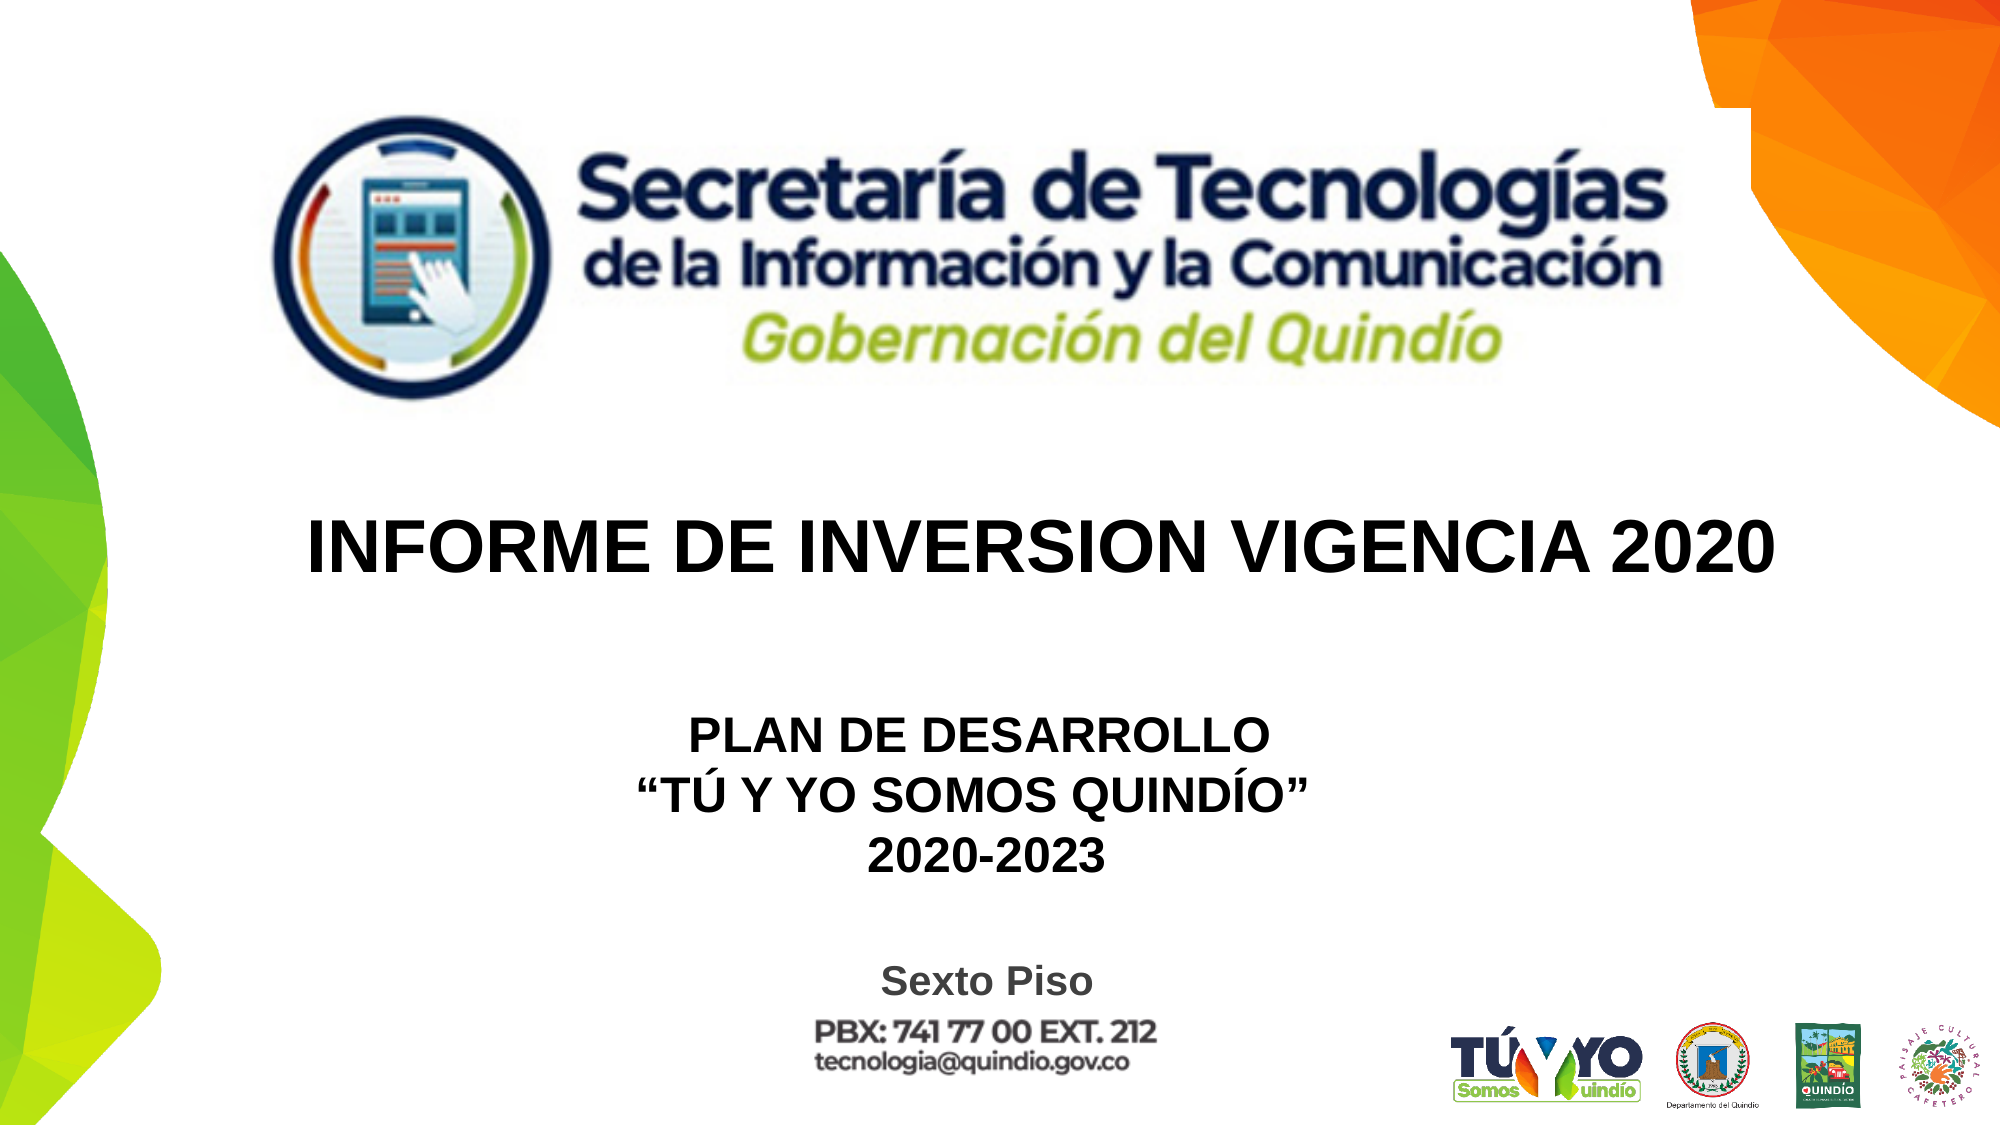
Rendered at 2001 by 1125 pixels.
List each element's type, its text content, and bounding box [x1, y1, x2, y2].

text_box Sexto Piso [865, 946, 1109, 1012]
picture [1451, 1022, 1980, 1109]
text_box INFORME DE INVERSION VIGENCIA 2020 [236, 490, 1849, 696]
picture [0, 6, 186, 1125]
text_box PLAN DE DESARROLLO “TÚ Y YO SOMOS QUINDÍO” 2020-2023 [592, 694, 1383, 890]
picture [249, 0, 2000, 1017]
picture [809, 1012, 1165, 1079]
